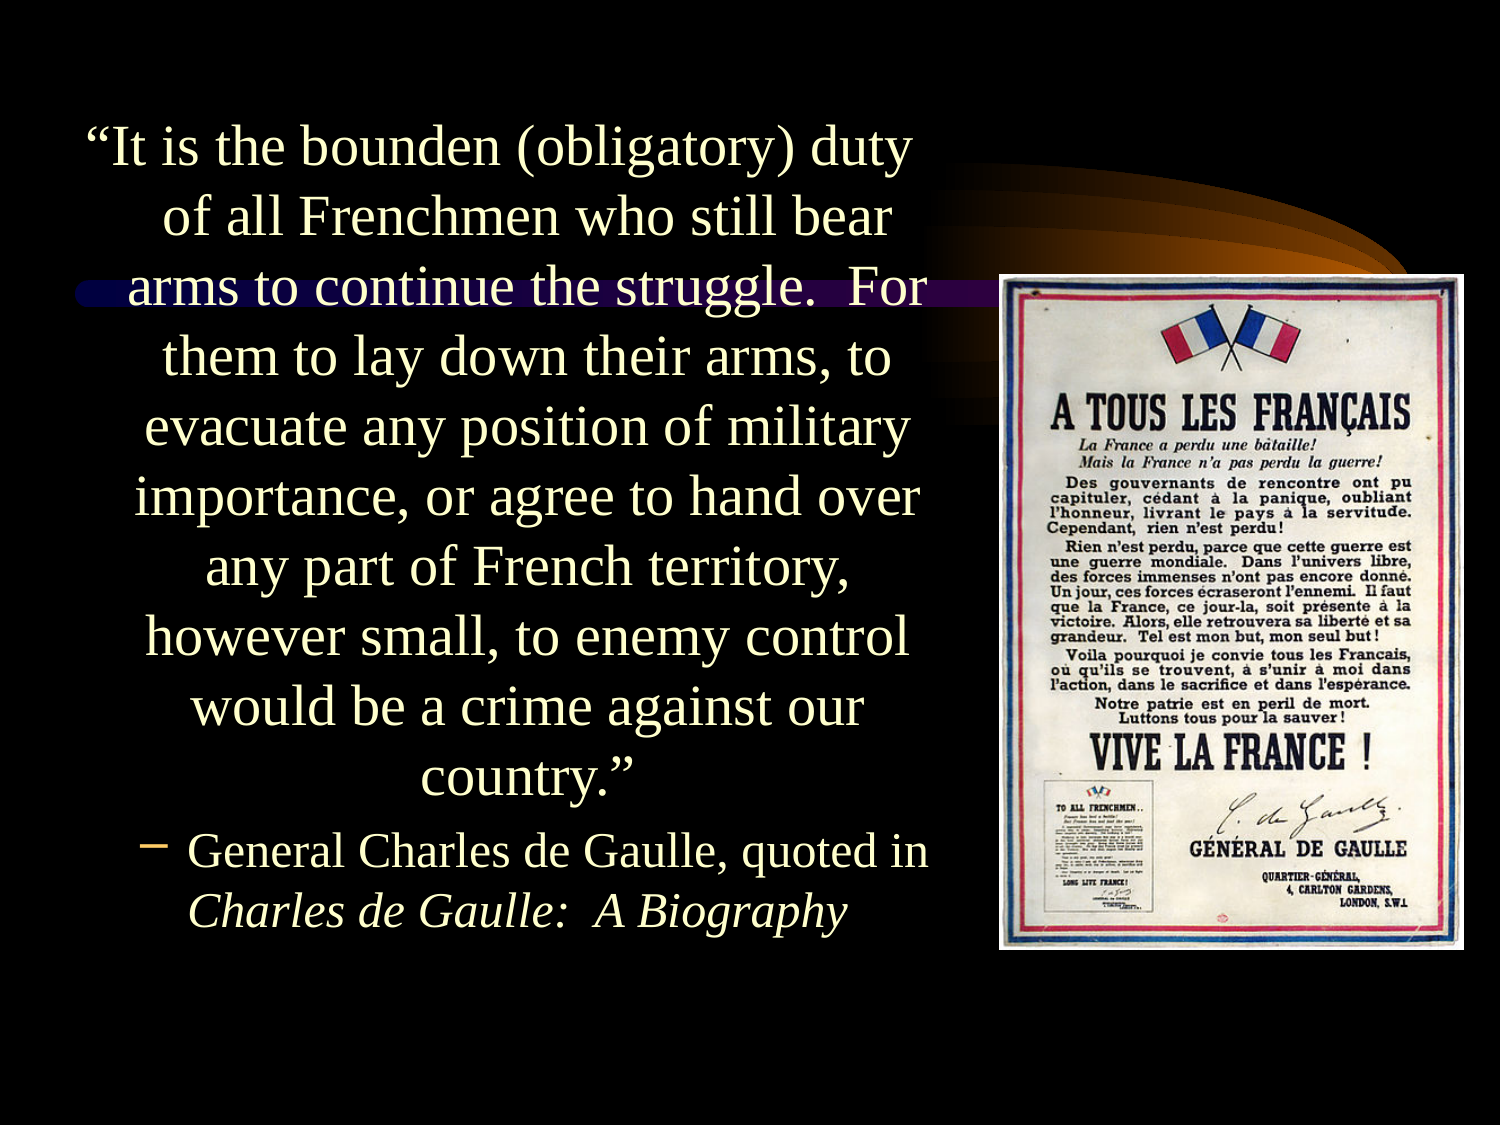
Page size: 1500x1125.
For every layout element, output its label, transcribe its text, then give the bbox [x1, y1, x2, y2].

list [999, 274, 1464, 951]
list “It is the bounden (obligatory) duty of all Frenchmen who still bear arms to continue the struggle. For them to lay down their arms, to evacuate any position of military importance, or agree to hand over any part of French territory, however small, to enemy control would be a crime against our country.” General Charles de Gaulle, quoted in Charles de Gaulle: A Biography [49, 99, 951, 1013]
